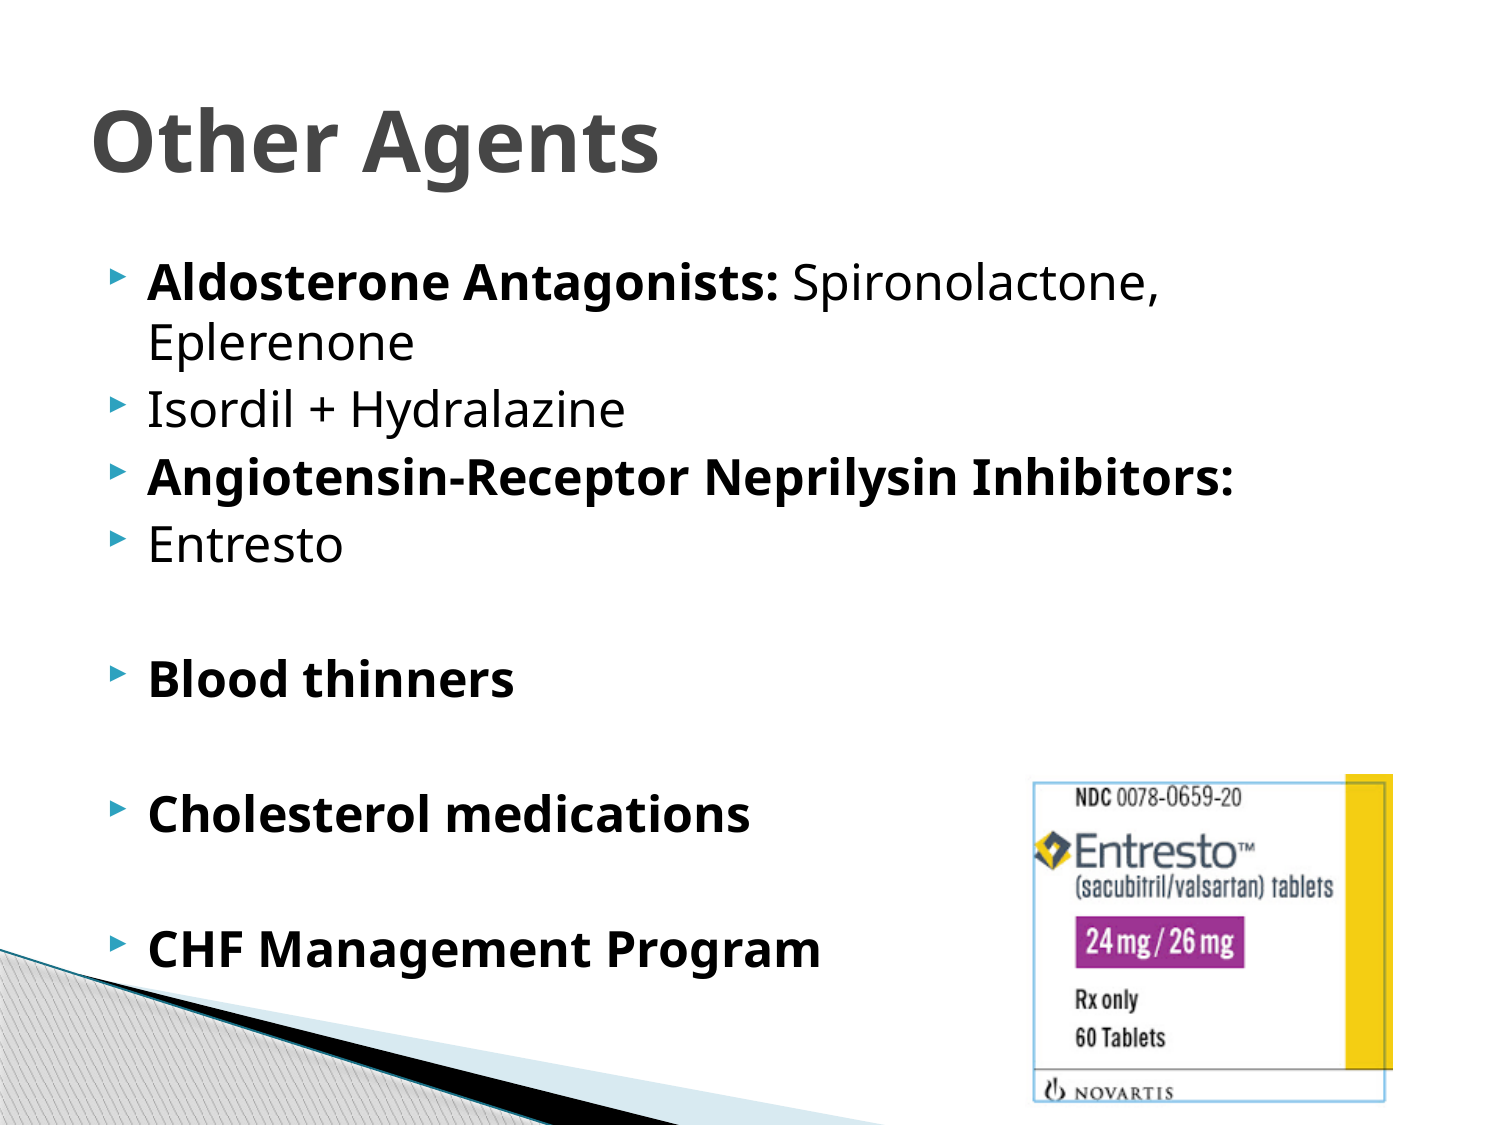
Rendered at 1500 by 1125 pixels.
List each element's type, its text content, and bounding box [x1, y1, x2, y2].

title Other Agents [75, 45, 1425, 233]
list Aldosterone Antagonists: Spironolactone, Eplerenone Isordil + Hydralazine Angiotensin-Receptor Neprilysin Inhibitors: Entresto Blood thinners Cholesterol medications CHF Management Program [75, 243, 1425, 986]
picture [1024, 774, 1393, 1112]
